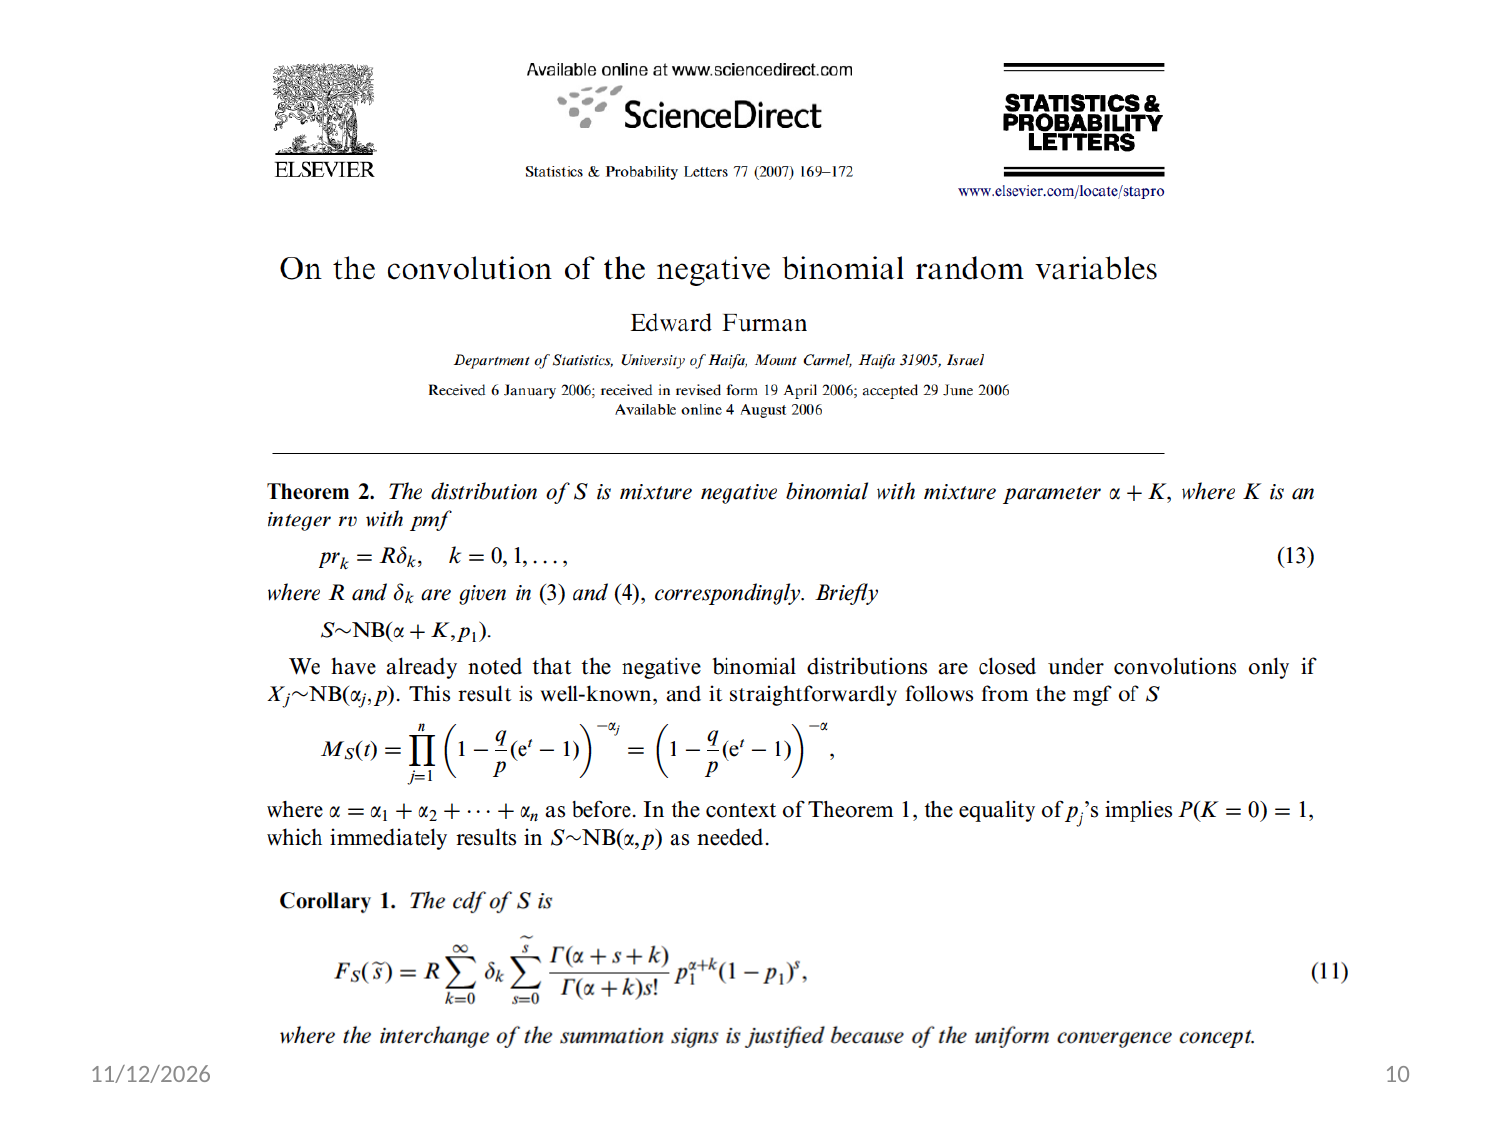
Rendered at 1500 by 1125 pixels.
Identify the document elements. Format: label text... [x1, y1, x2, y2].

picture [250, 883, 1360, 1059]
picture [218, 471, 1336, 855]
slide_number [75, 1042, 425, 1103]
slide_number 10 [1074, 1042, 1425, 1103]
picture [237, 10, 1225, 465]
